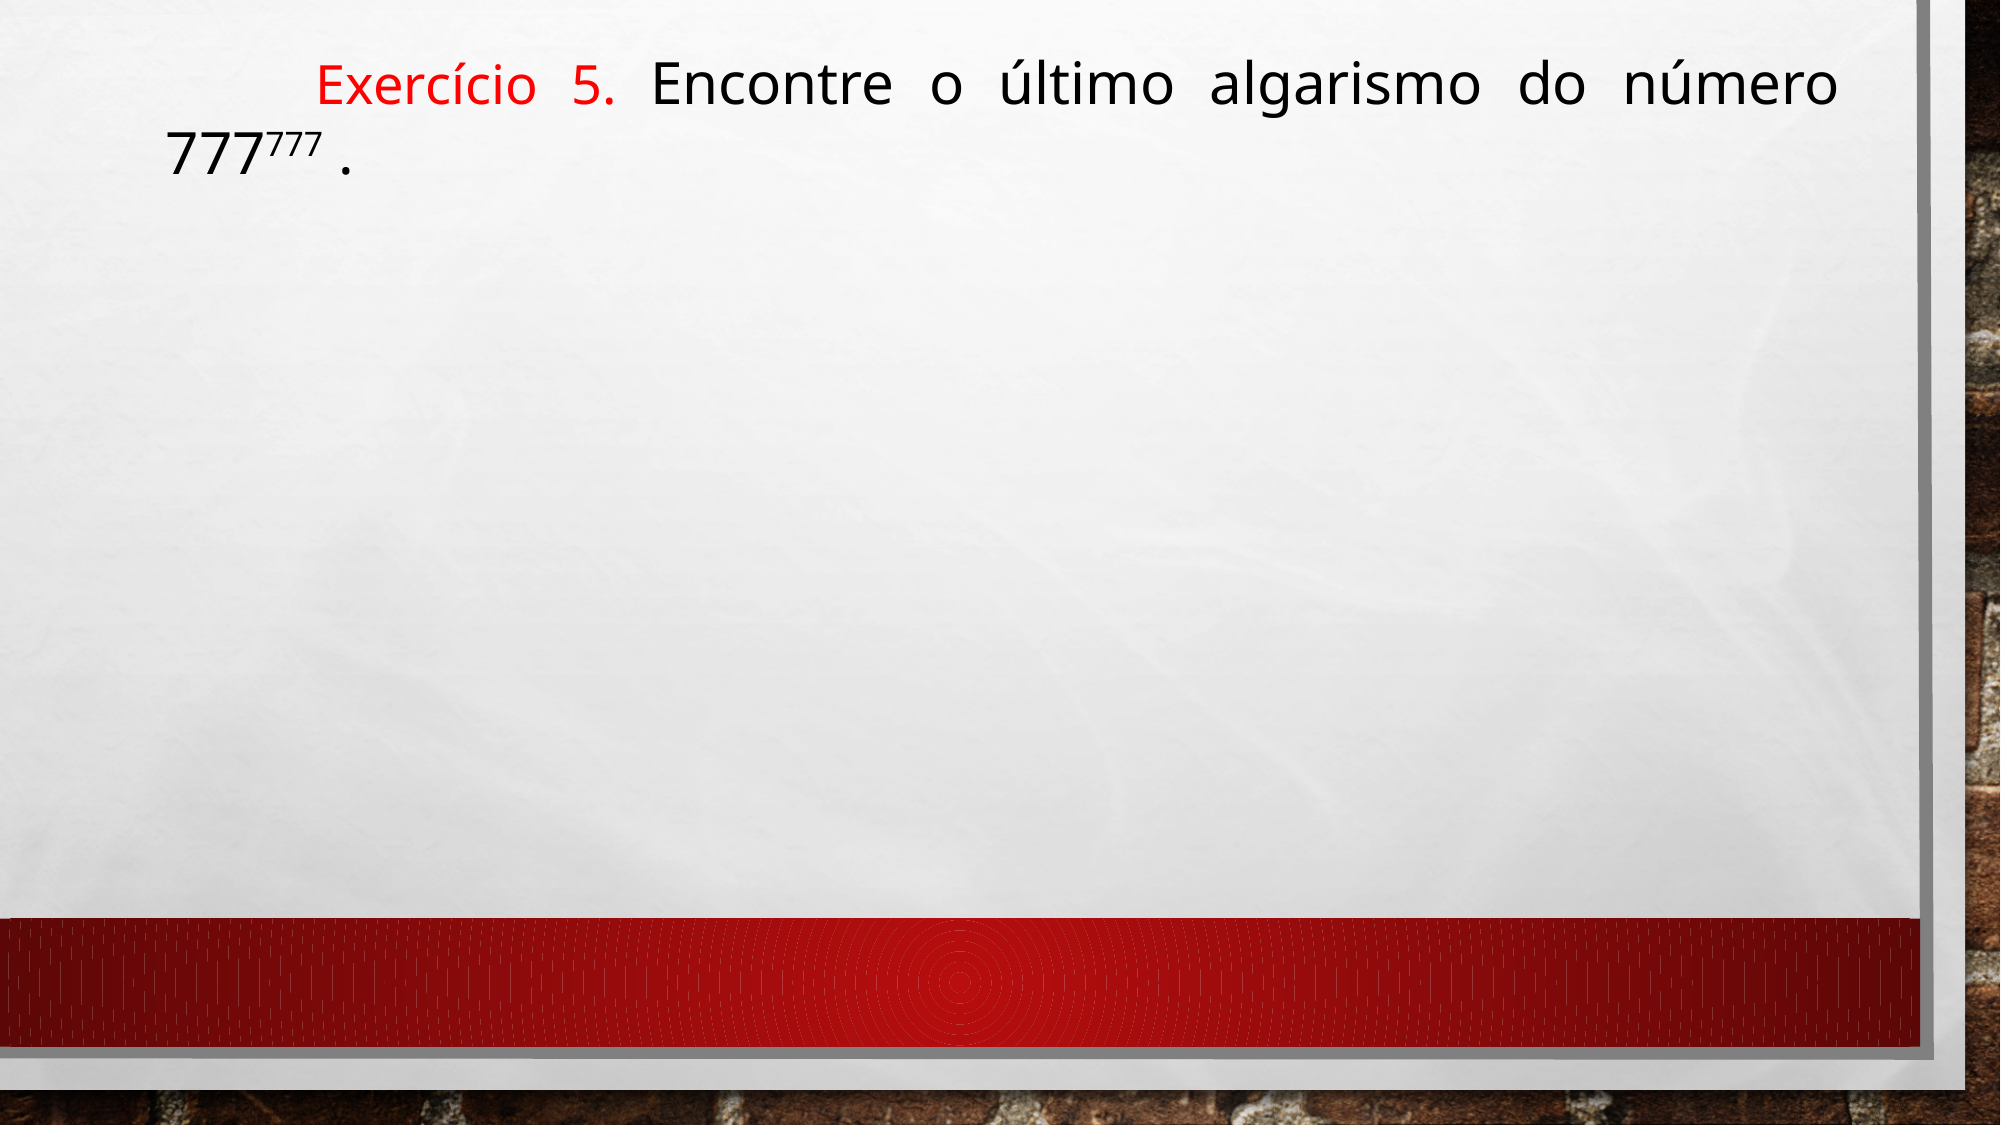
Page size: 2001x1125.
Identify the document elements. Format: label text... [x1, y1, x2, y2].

text_box Exercício 5. Encontre o último algarismo do número 777777 . [76, 38, 1855, 194]
picture [0, 0, 2000, 1125]
